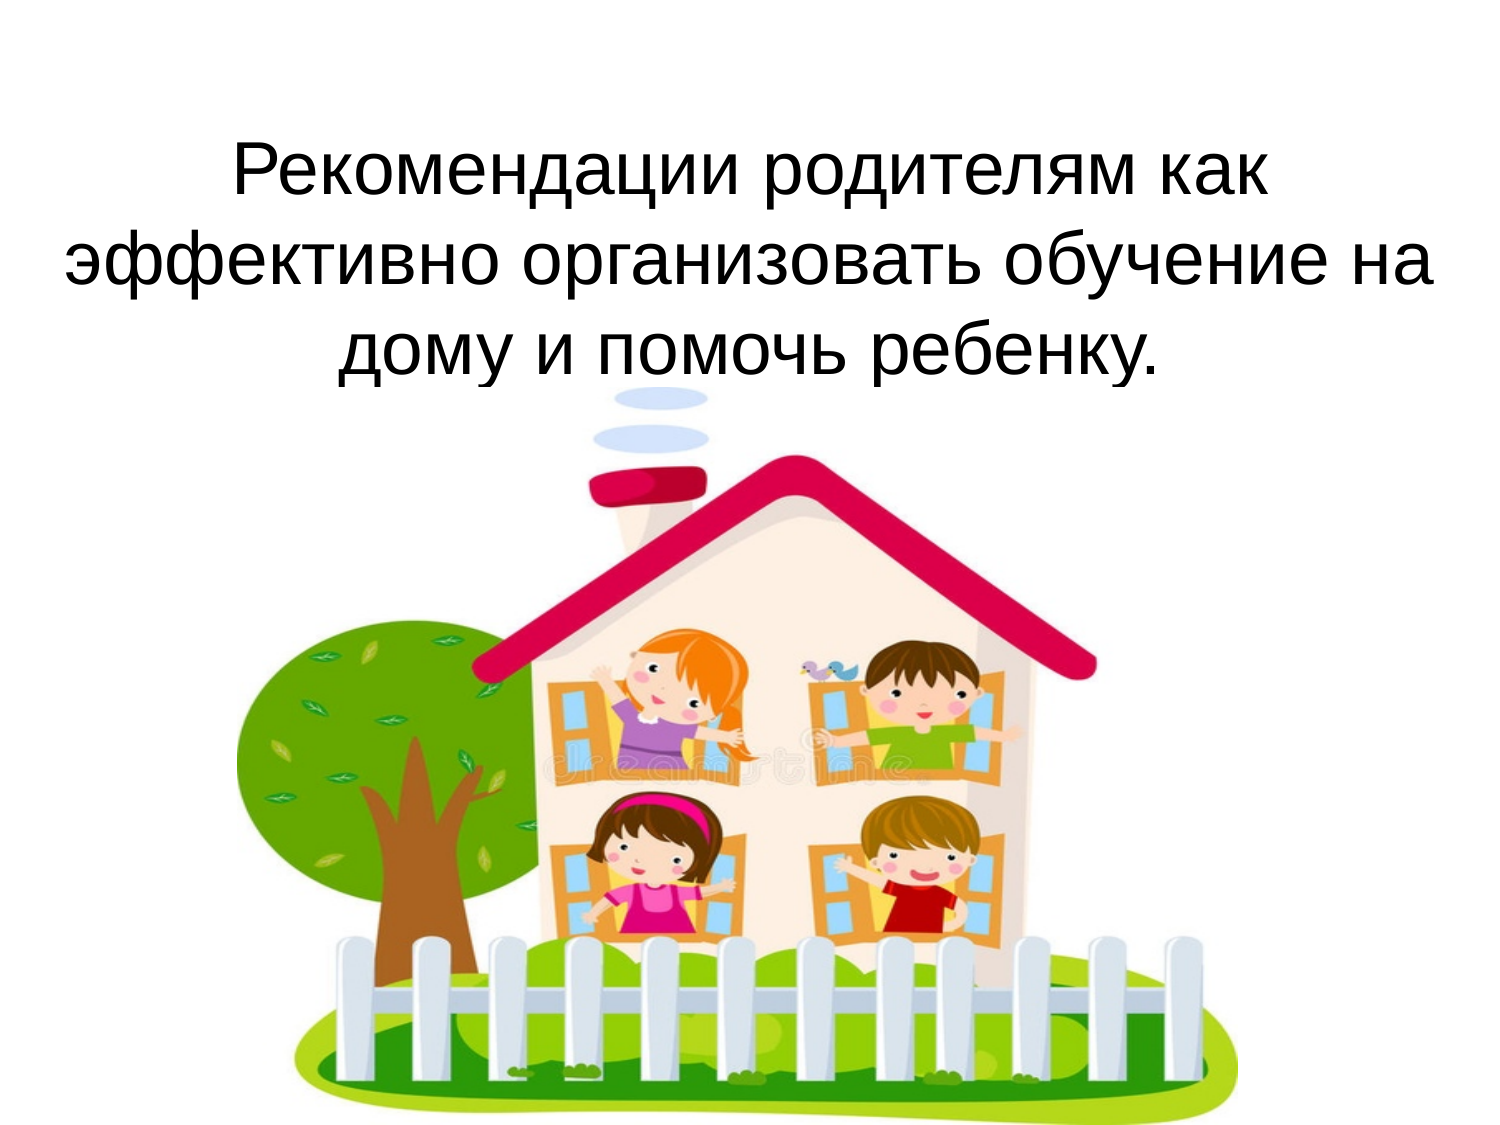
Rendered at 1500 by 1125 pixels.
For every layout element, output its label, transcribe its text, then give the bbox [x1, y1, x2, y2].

text_box Рекомендации родителям как эффективно организовать обучение на дому и помочь ребенку. [0, 112, 1500, 398]
picture [237, 387, 1238, 1125]
